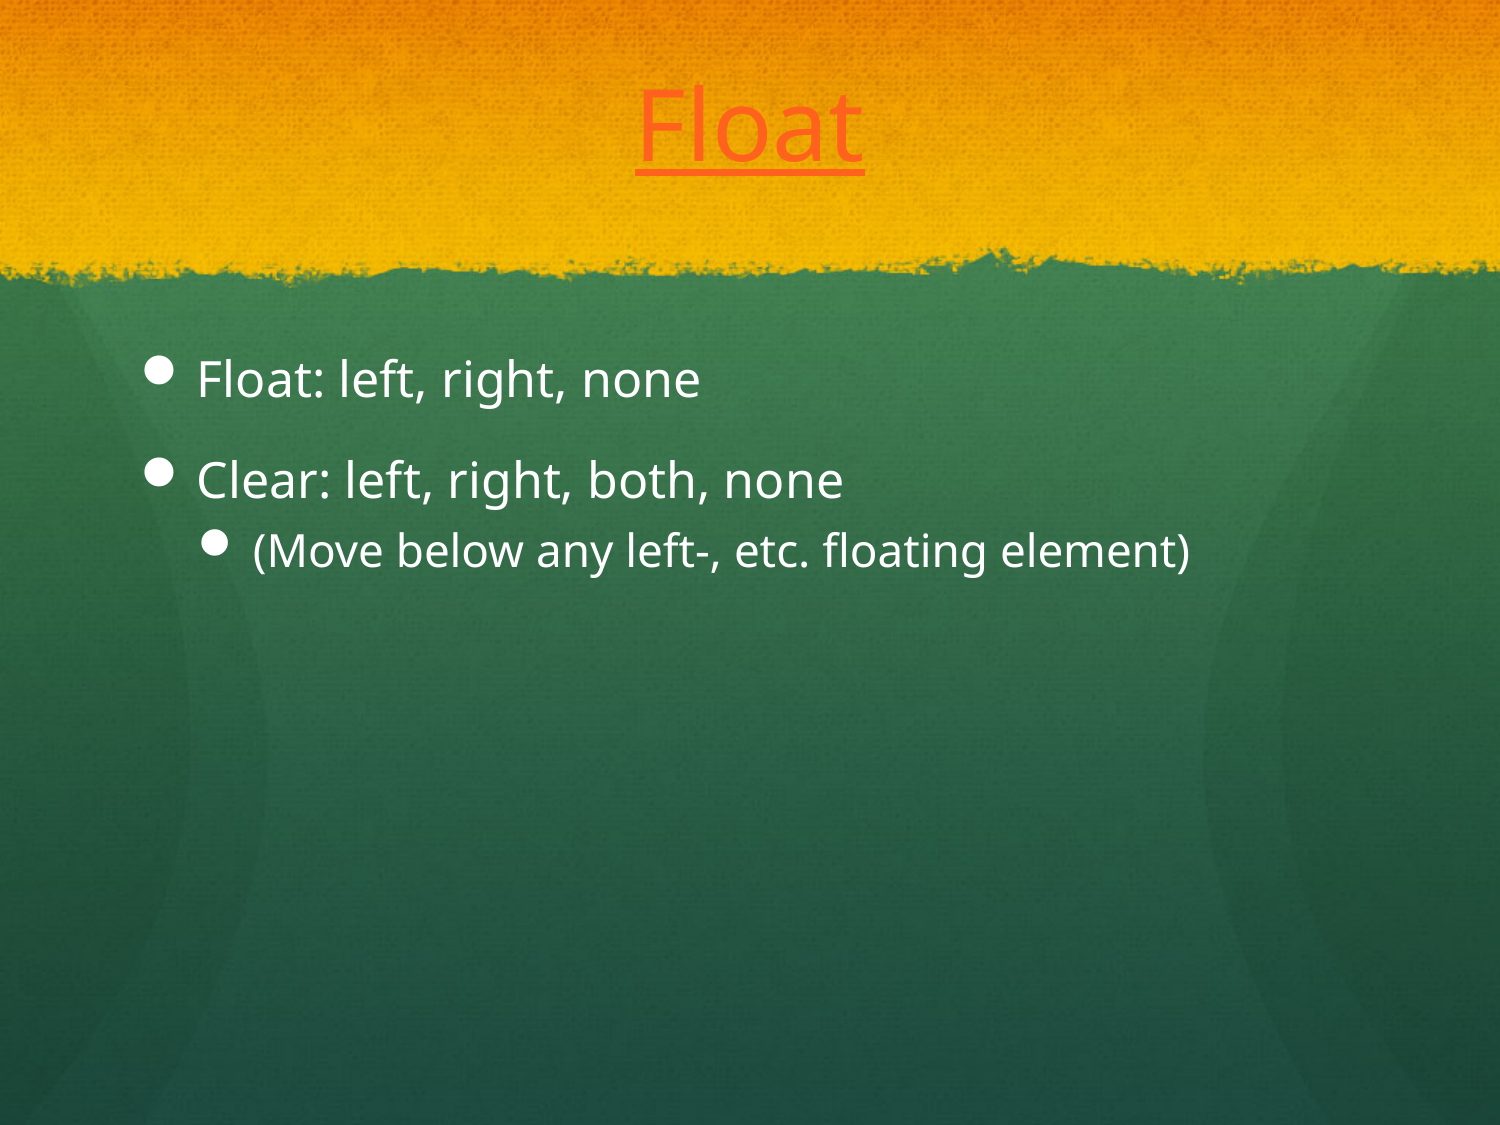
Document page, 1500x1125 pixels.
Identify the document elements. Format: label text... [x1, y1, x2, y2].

picture [0, 0, 1500, 1125]
list Float: left, right, none Clear: left, right, both, none (Move below any left-, etc. floating element) [125, 339, 1375, 1026]
title Float [125, 12, 1375, 246]
